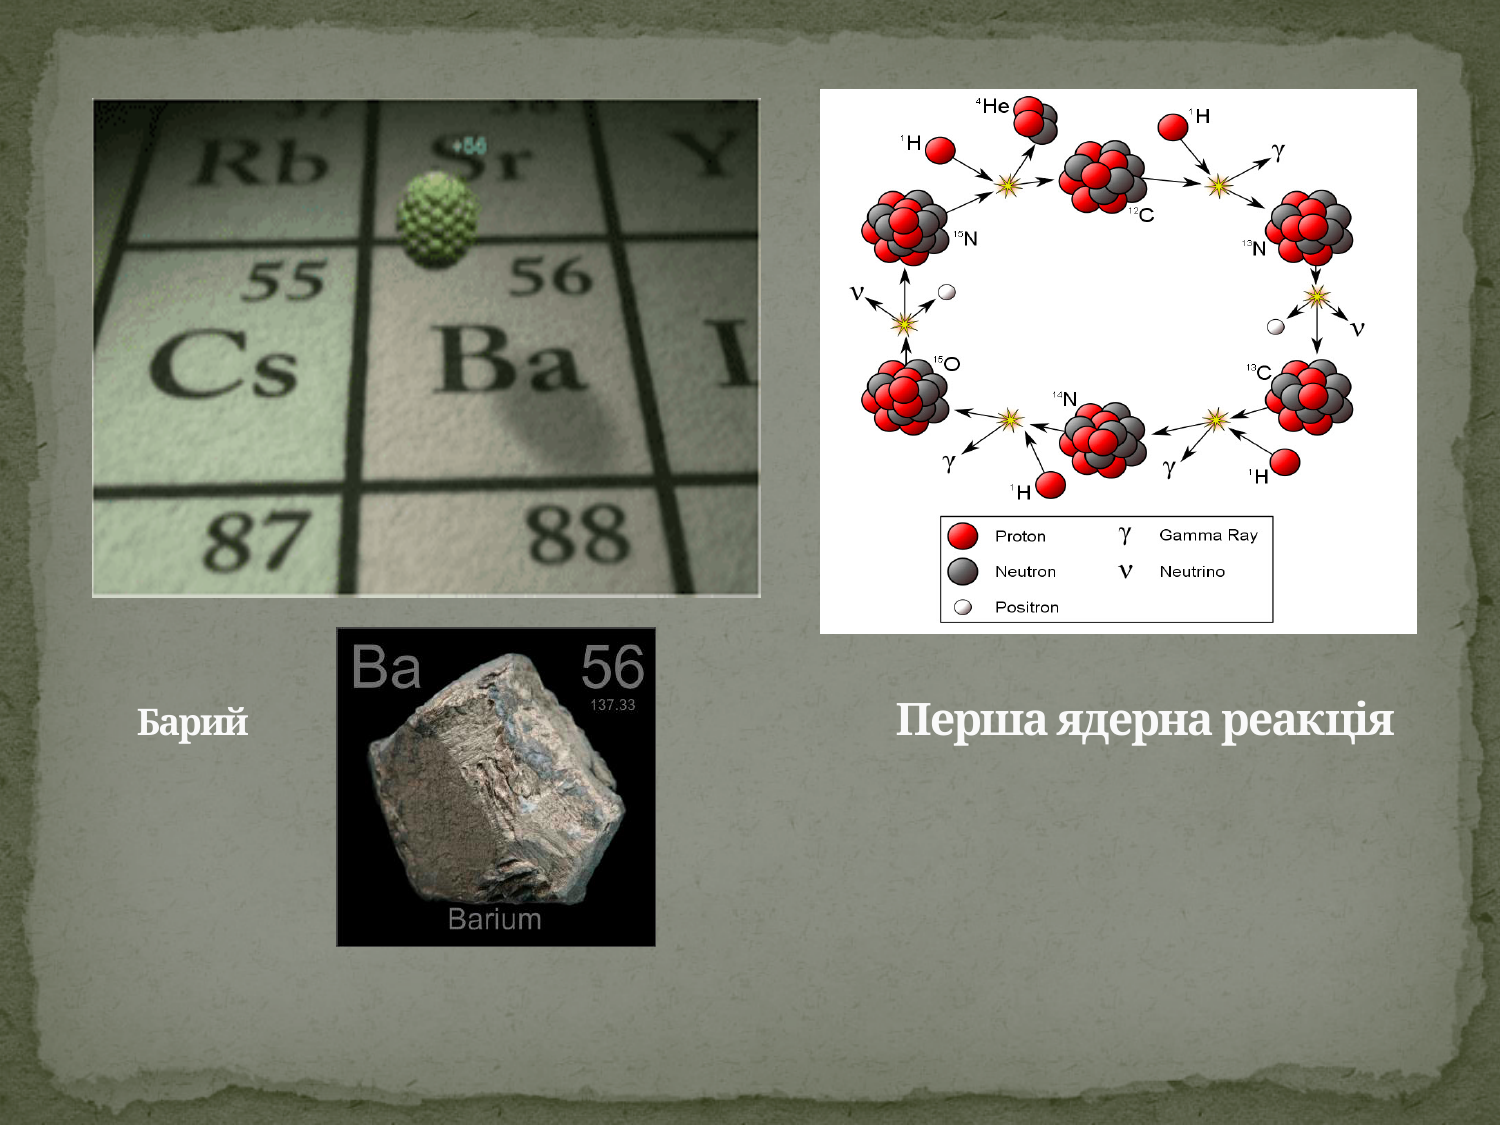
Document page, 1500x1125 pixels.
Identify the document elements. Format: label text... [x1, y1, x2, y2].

picture [820, 89, 1417, 634]
title Барий Перша ядерна реакція [666, 668, 1436, 752]
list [95, 101, 760, 596]
title Барий Перша ядерна реакція [112, 668, 325, 752]
picture [336, 627, 656, 947]
